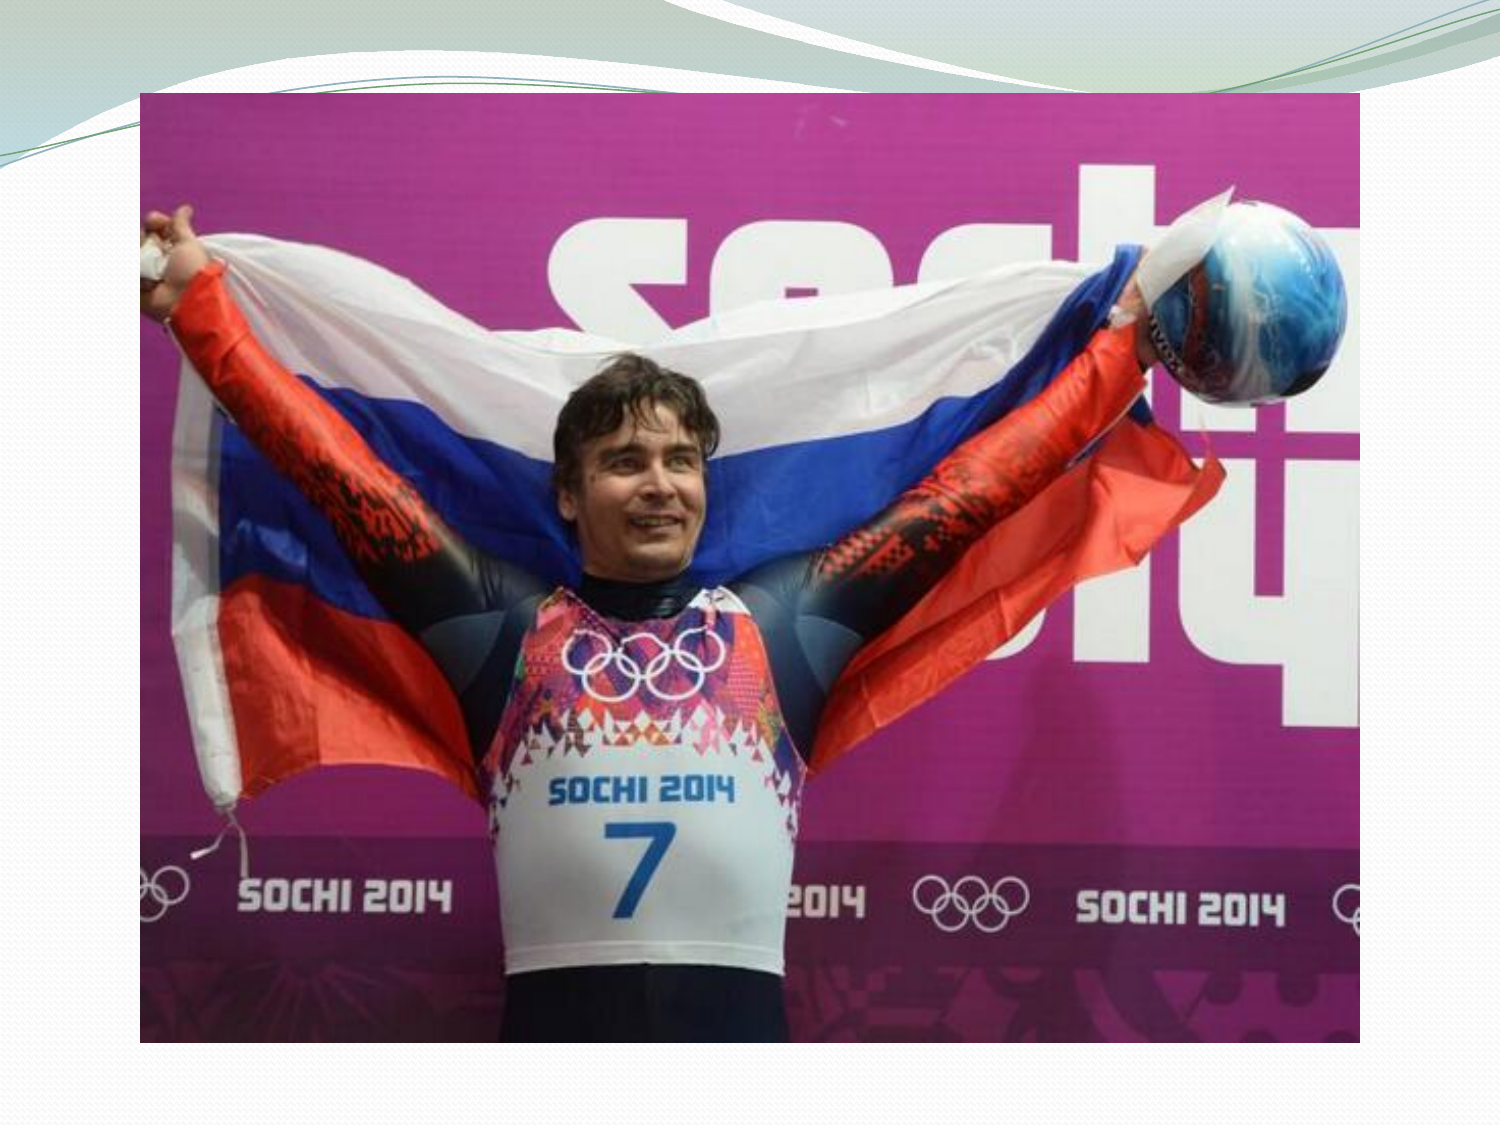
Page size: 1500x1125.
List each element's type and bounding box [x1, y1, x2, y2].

list [140, 93, 1360, 1044]
